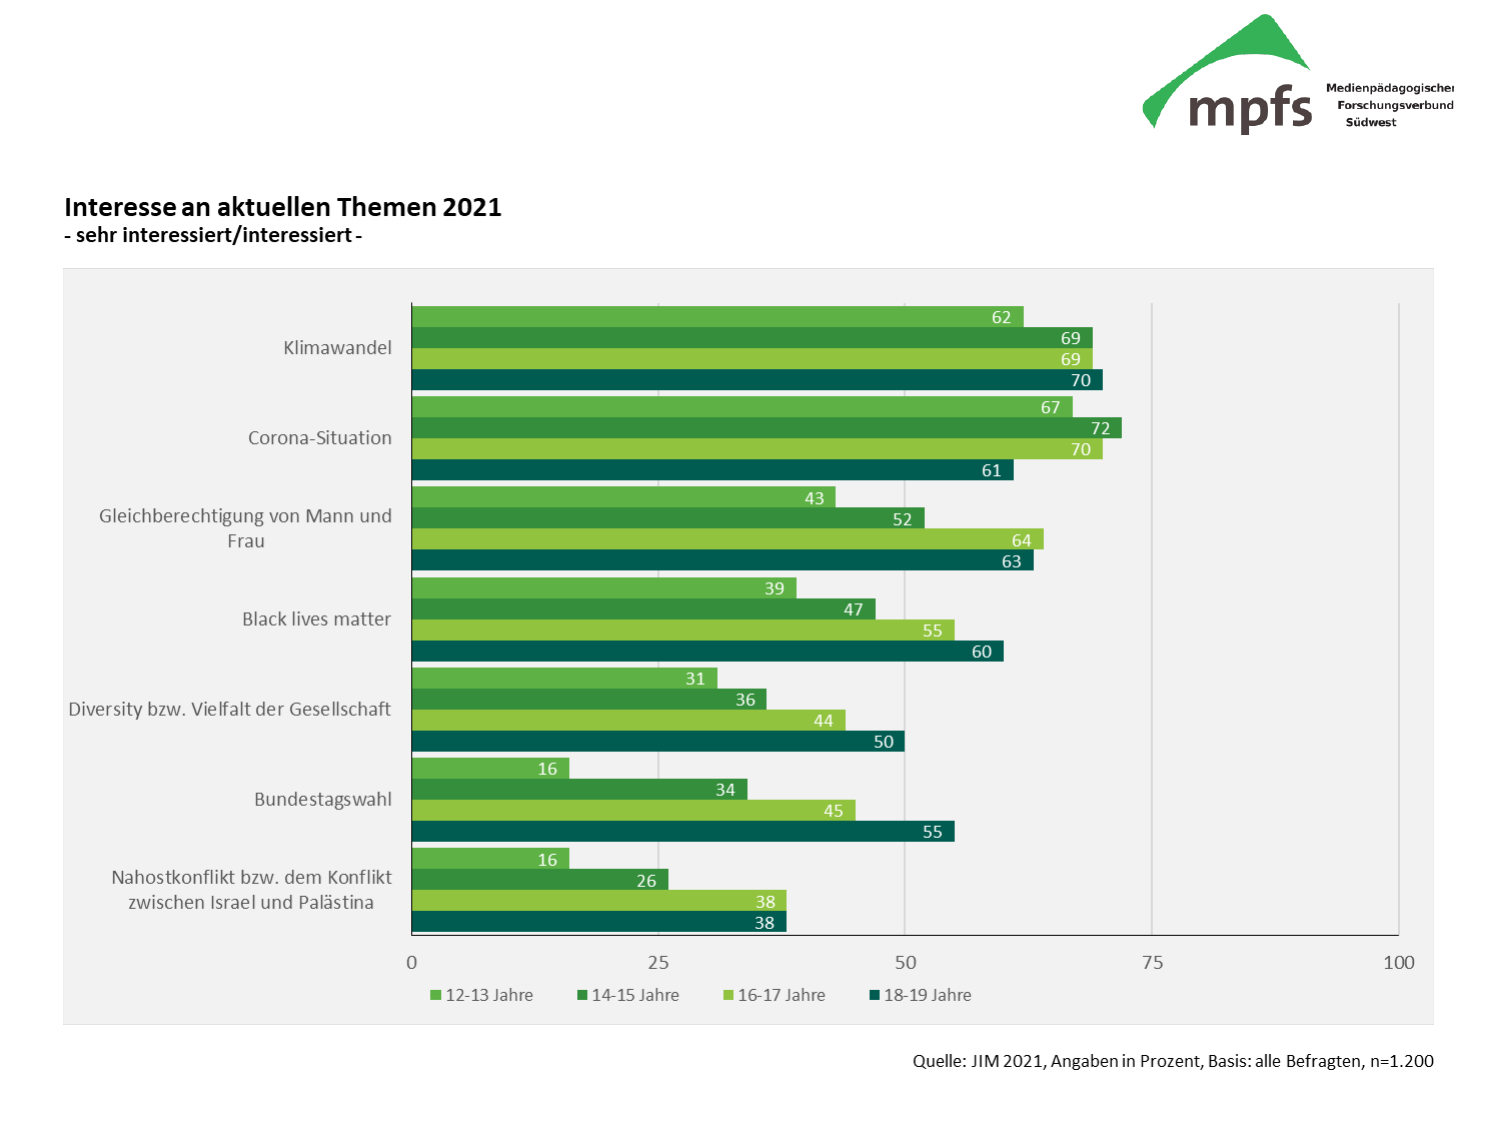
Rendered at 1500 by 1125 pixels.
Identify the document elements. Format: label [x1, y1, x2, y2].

picture [46, 180, 1453, 1083]
